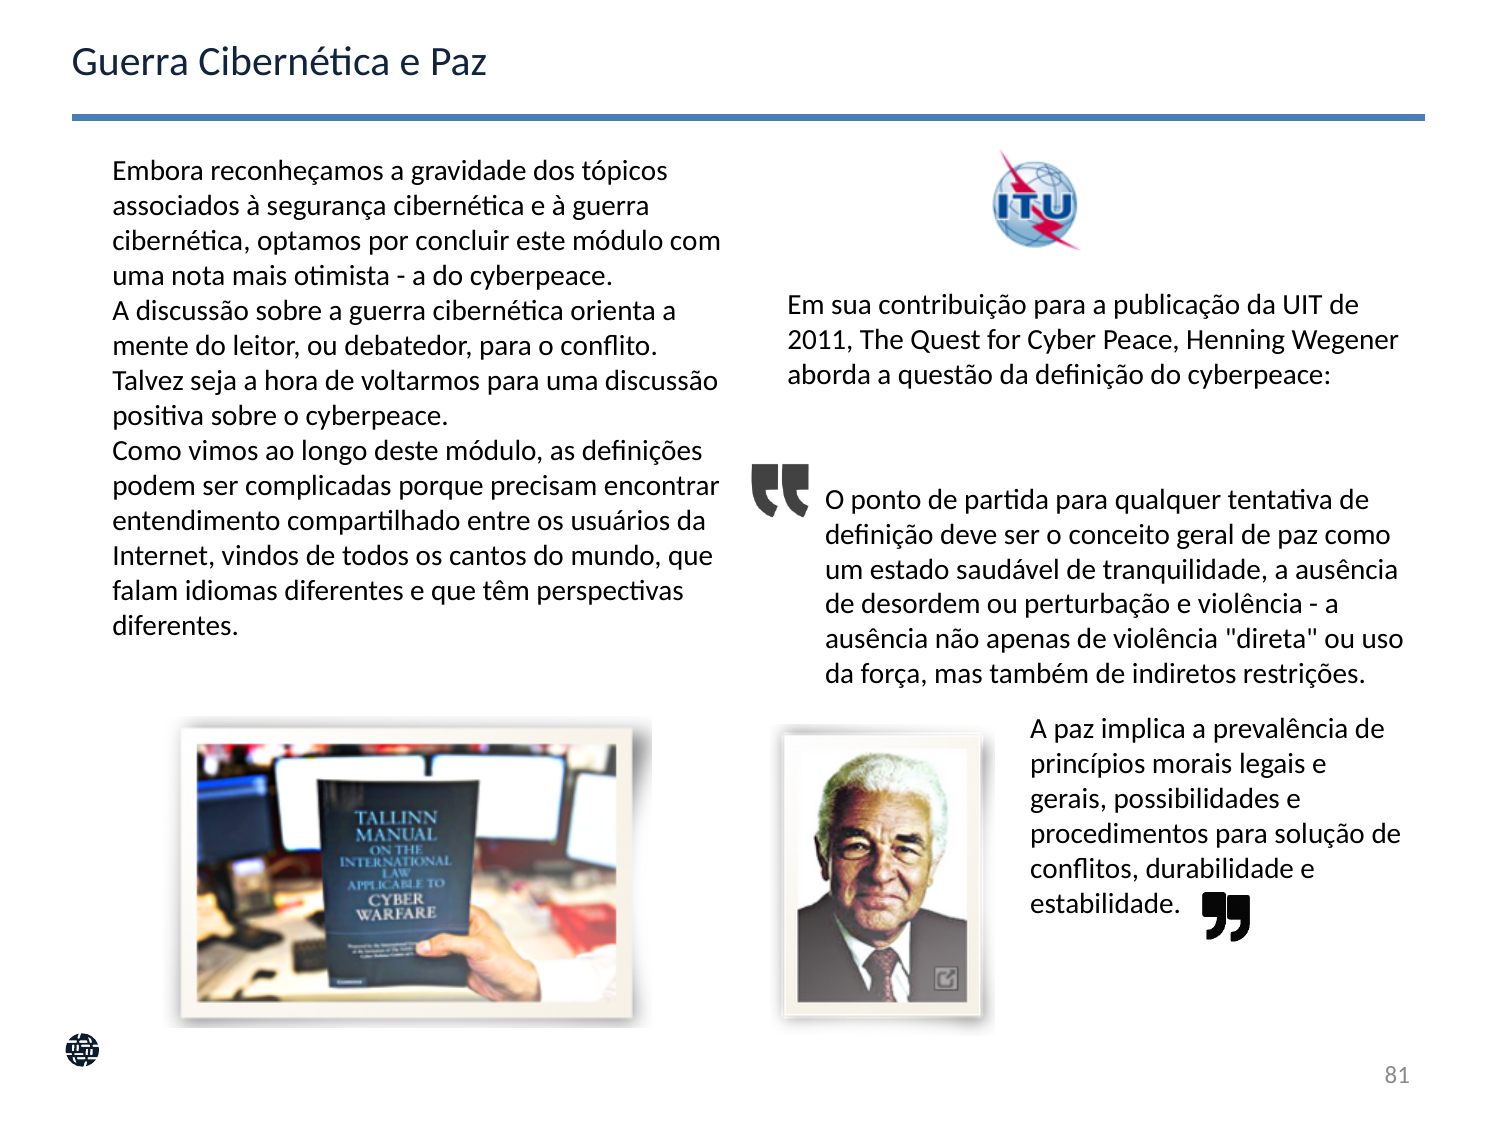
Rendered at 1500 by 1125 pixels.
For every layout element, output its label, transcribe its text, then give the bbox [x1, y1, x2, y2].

picture [769, 724, 995, 1037]
title Guerra Cibernética e Paz [56, 26, 1425, 91]
text_box Em sua contribuição para a publicação da UIT de 2011, The Quest for Cyber Peace, Henning Wegener aborda a questão da definição do cyberpeace: [772, 278, 1425, 398]
picture [163, 716, 652, 1029]
text_box O ponto de partida para qualquer tentativa de definição deve ser o conceito geral de paz como um estado saudável de tranquilidade, a ausência de desordem ou perturbação e violência - a ausência não apenas de violência "direta" ou uso da força, mas também de indiretos restrições. [810, 472, 1425, 698]
picture [980, 138, 1100, 258]
text_box A paz implica a prevalência de princípios morais legais e gerais, possibilidades e procedimentos para solução de conflitos, durabilidade e estabilidade. [1015, 702, 1425, 927]
slide_number 81 [1074, 1043, 1425, 1104]
picture [749, 446, 836, 542]
text_box Embora reconheçamos a gravidade dos tópicos associados à segurança cibernética e à guerra cibernética, optamos por concluir este módulo com uma nota mais otimista - a do cyberpeace. A discussão sobre a guerra cibernética orienta a mente do leitor, ou debatedor, para o conflito. Talvez seja a hora de voltarmos para uma discussão positiva sobre o cyberpeace. Como vimos ao longo deste módulo, as definições podem ser complicadas porque precisam encontrar entendimento compartilhado entre os usuários da Internet, vindos de todos os cantos do mundo, que falam idiomas diferentes e que têm perspectivas diferentes. [97, 144, 750, 649]
picture [1202, 890, 1251, 943]
